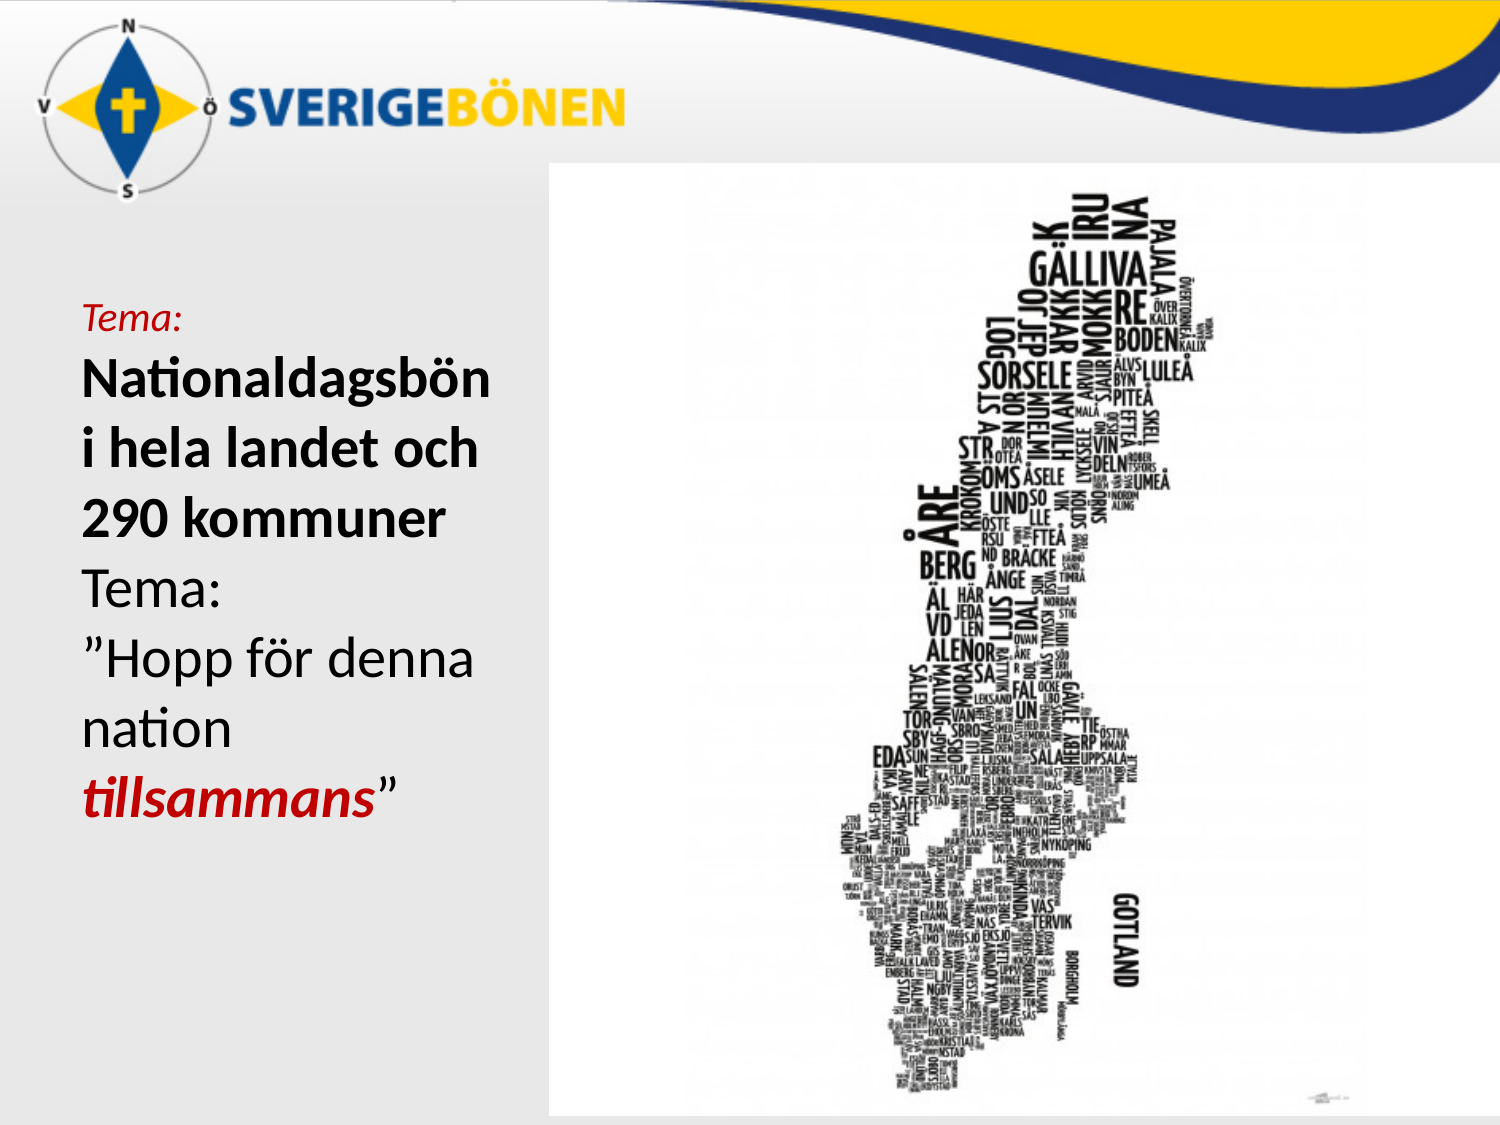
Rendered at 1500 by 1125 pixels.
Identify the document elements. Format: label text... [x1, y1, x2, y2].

title Tema: Nationaldagsbön i hela landet och 290 kommuner Tema: ”Hopp för denna nation tillsammans” [0, 444, 526, 835]
picture [0, 0, 1500, 1125]
